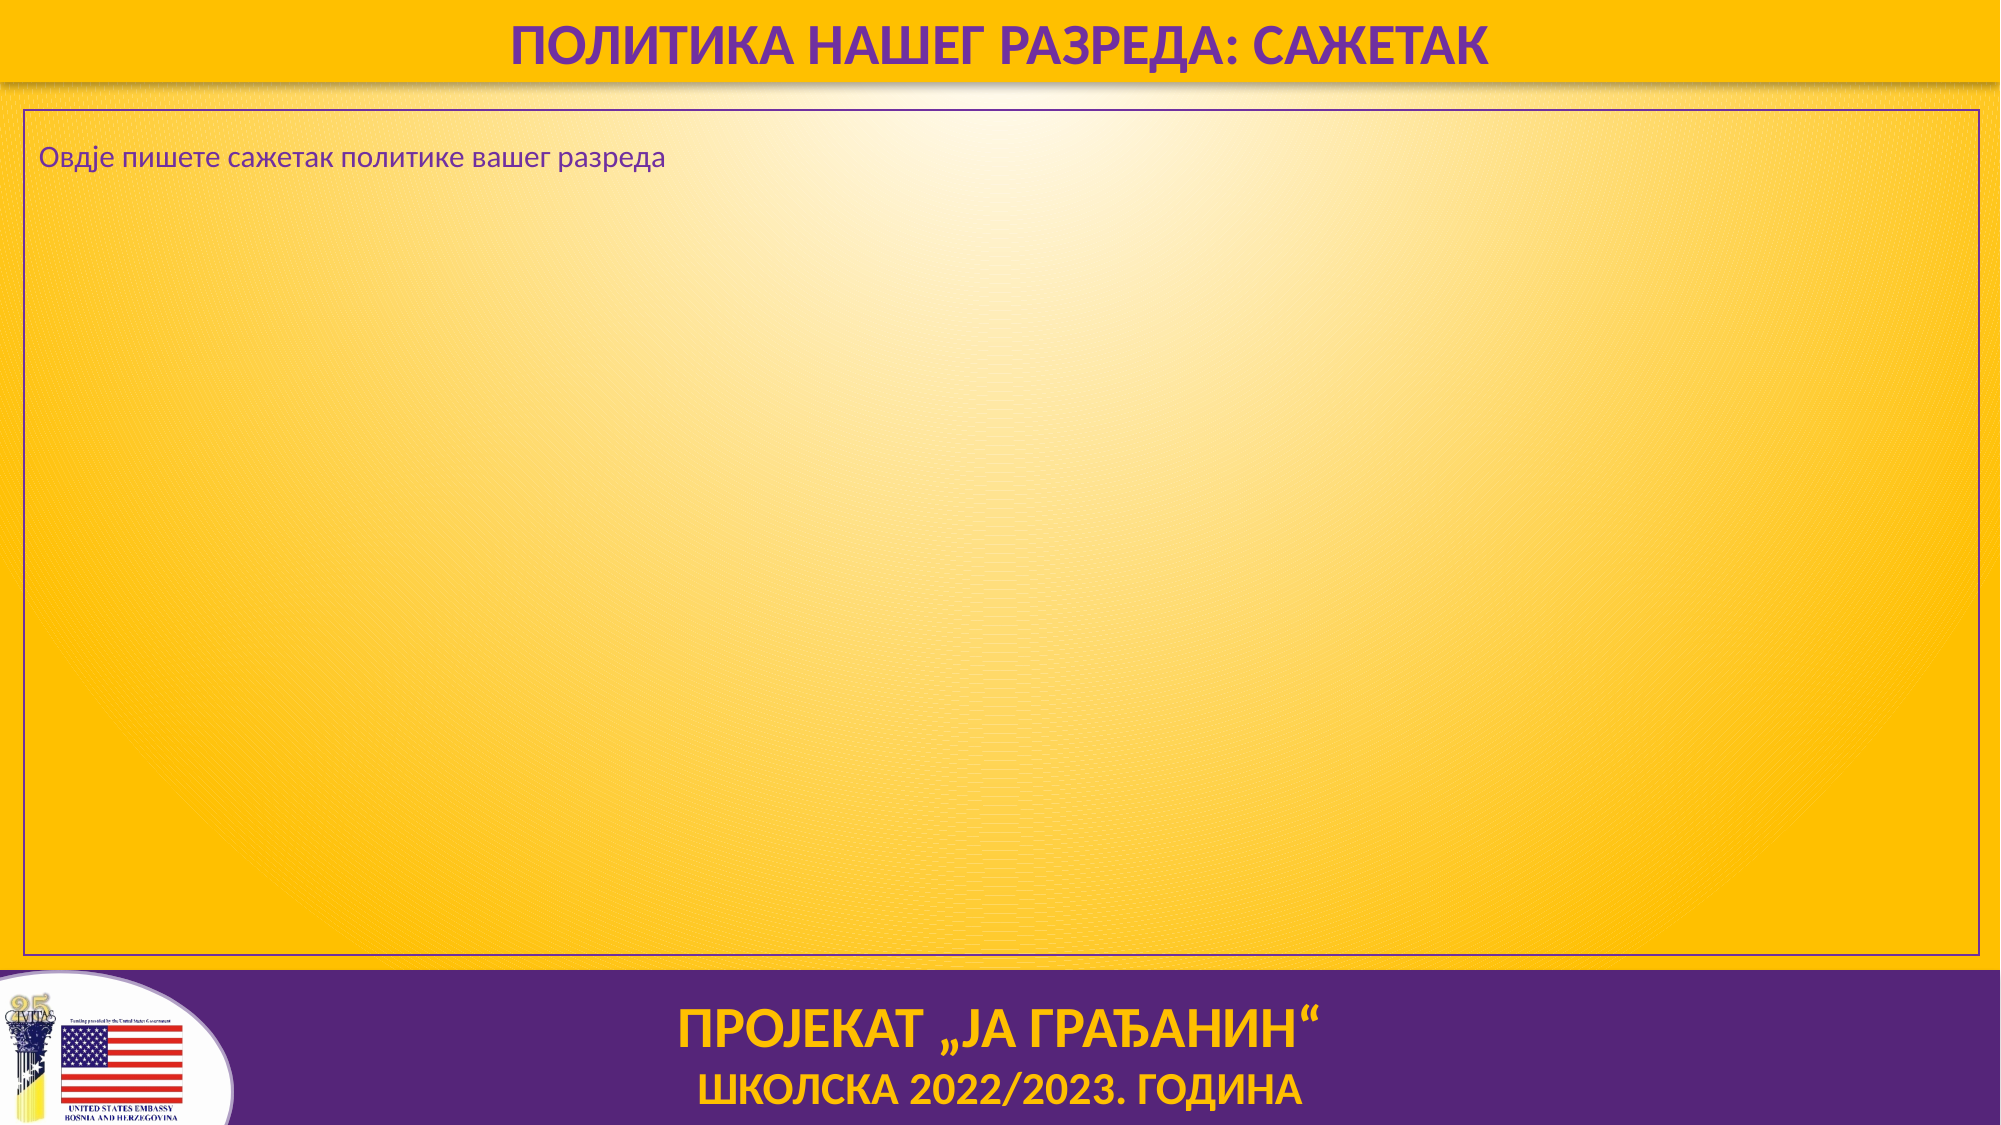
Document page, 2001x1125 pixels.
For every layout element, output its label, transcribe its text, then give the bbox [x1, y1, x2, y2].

picture [0, 970, 234, 1125]
text_box Овдје пишете сажетак политике вашег разреда [23, 109, 1980, 956]
text_box ПОЛИТИКА НАШЕГ РАЗРЕДА: САЖЕТАК [0, 0, 2000, 83]
